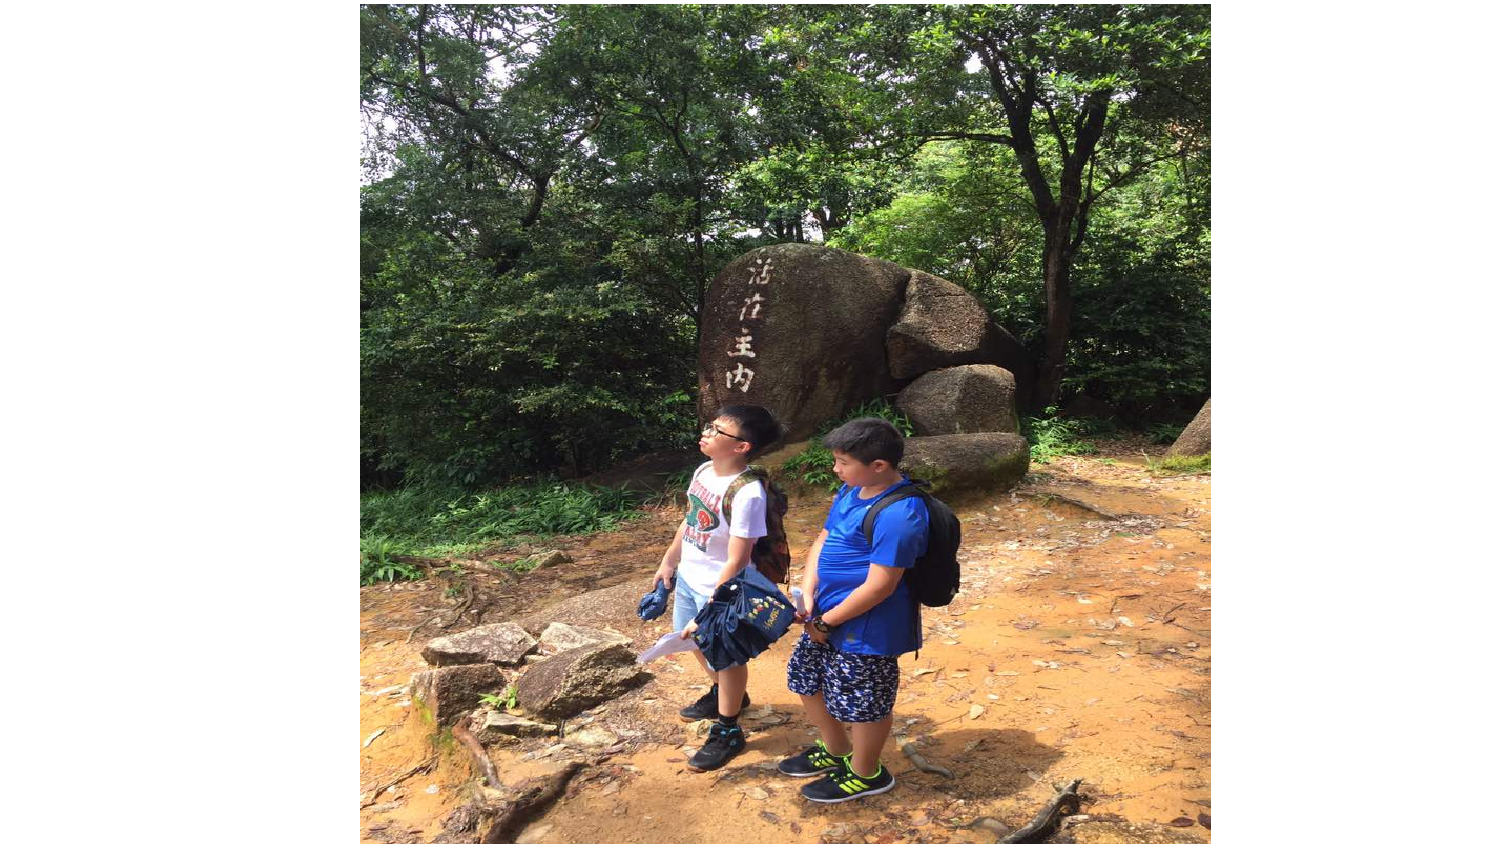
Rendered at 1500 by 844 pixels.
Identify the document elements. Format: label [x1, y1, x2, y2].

picture [359, 4, 1211, 844]
